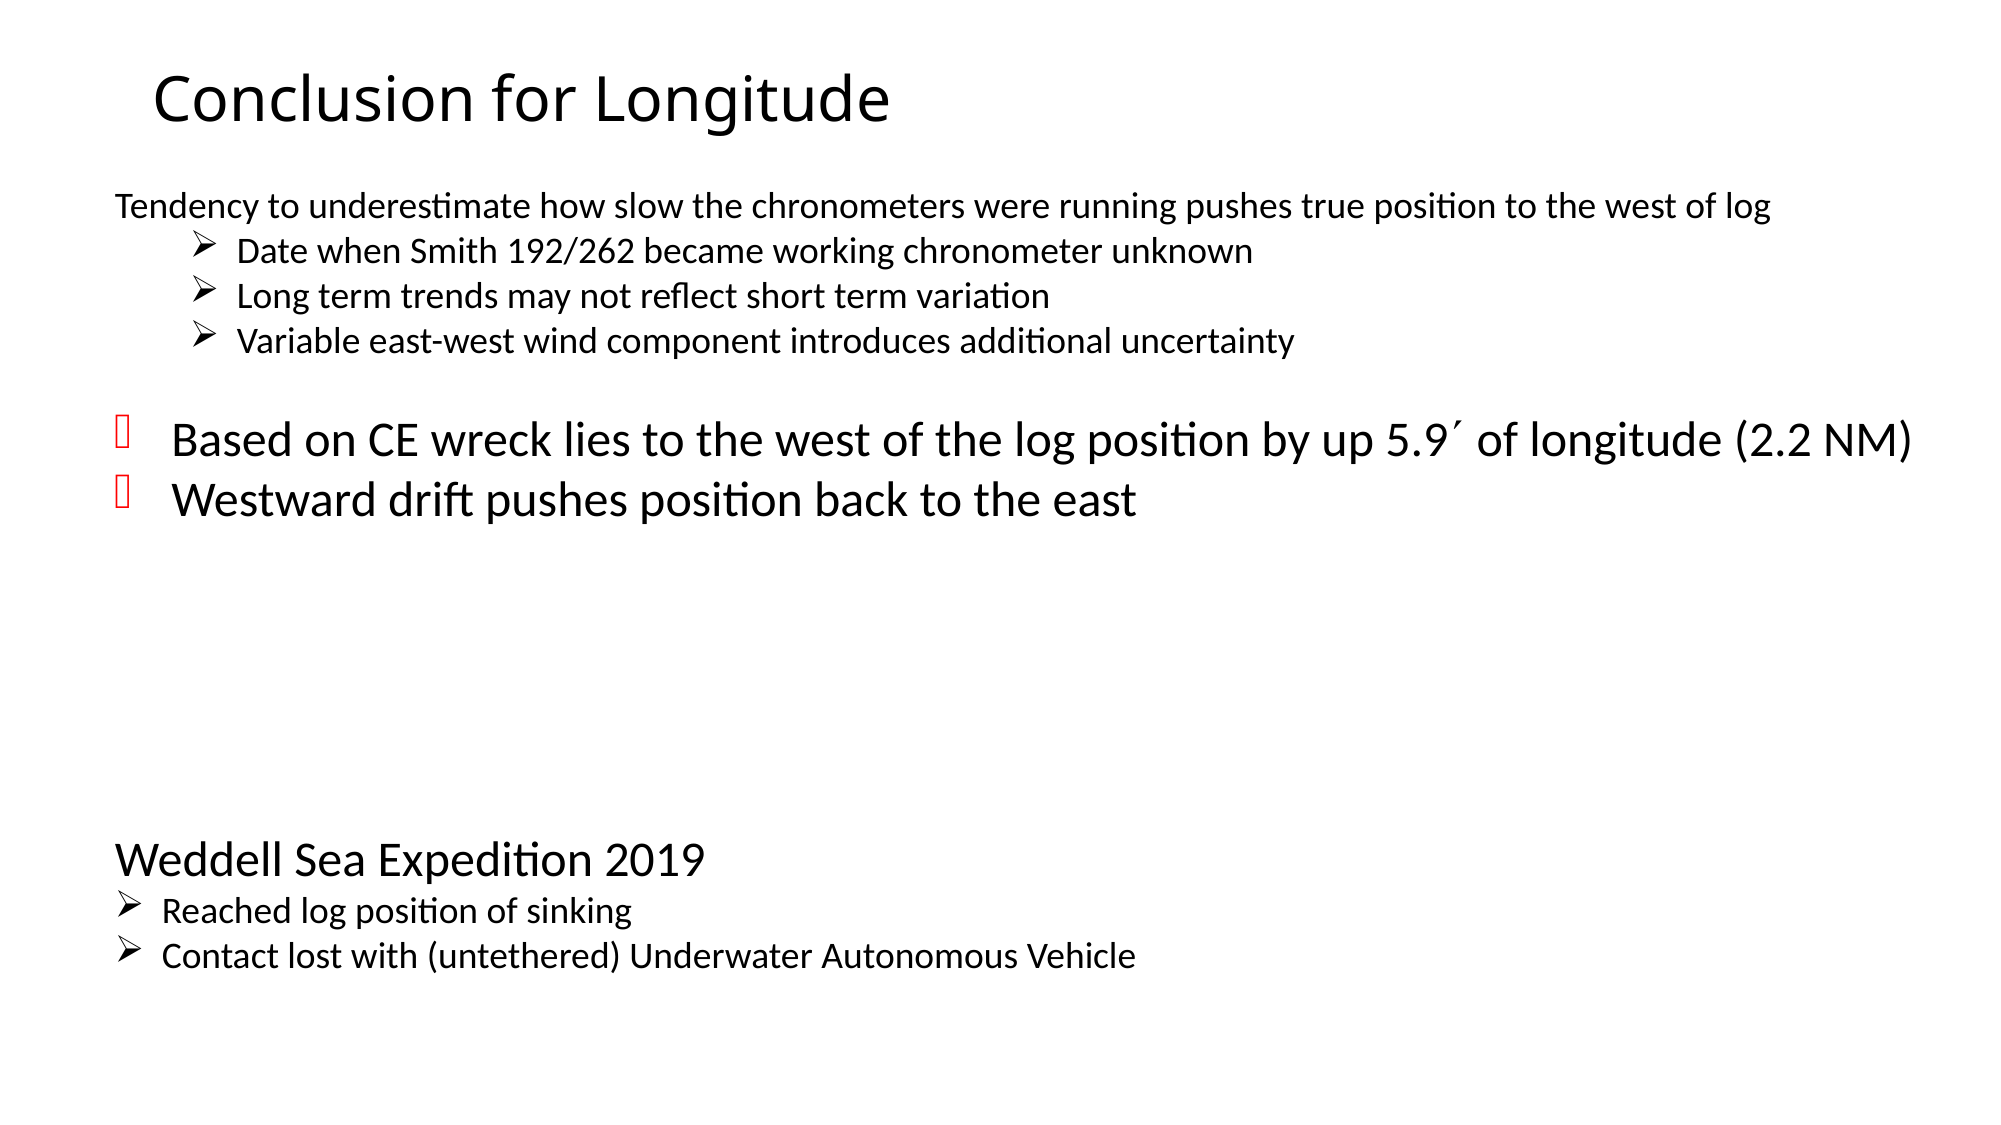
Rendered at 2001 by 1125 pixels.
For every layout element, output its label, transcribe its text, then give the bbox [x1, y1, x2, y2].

title Conclusion for Longitude [137, 59, 1863, 143]
text_box Tendency to underestimate how slow the chronometers were running pushes true position to the west of log Date when Smith 192/262 became working chronometer unknown Long term trends may not reflect short term variation Variable east-west wind component introduces additional uncertainty Based on CE wreck lies to the west of the log position by up 5.9 of longitude (2.2 NM) Westward drift pushes position back to the east Weddell Sea Expedition 2019 Reached log position of sinking Contact lost with (untethered) Underwater Autonomous Vehicle [100, 173, 1970, 1119]
